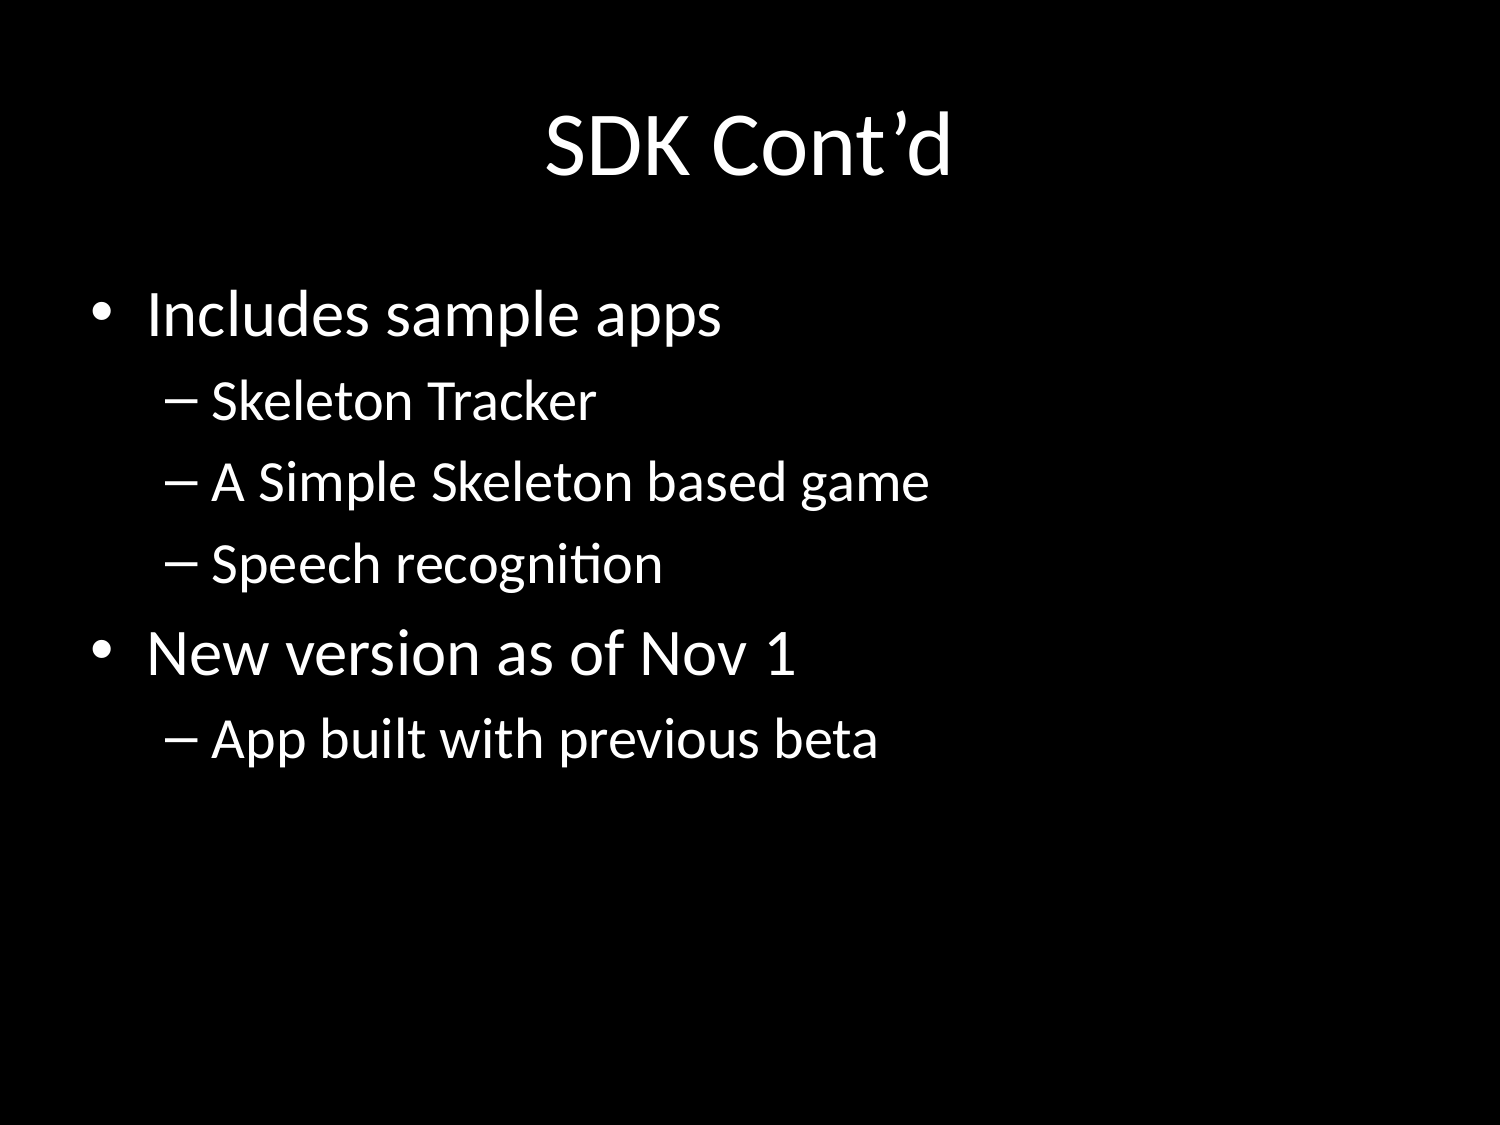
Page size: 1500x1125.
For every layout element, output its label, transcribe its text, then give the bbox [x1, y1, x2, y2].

title SDK Cont’d [75, 45, 1425, 233]
list Includes sample apps Skeleton Tracker A Simple Skeleton based game Speech recognition New version as of Nov 1 App built with previous beta [75, 262, 1425, 1005]
